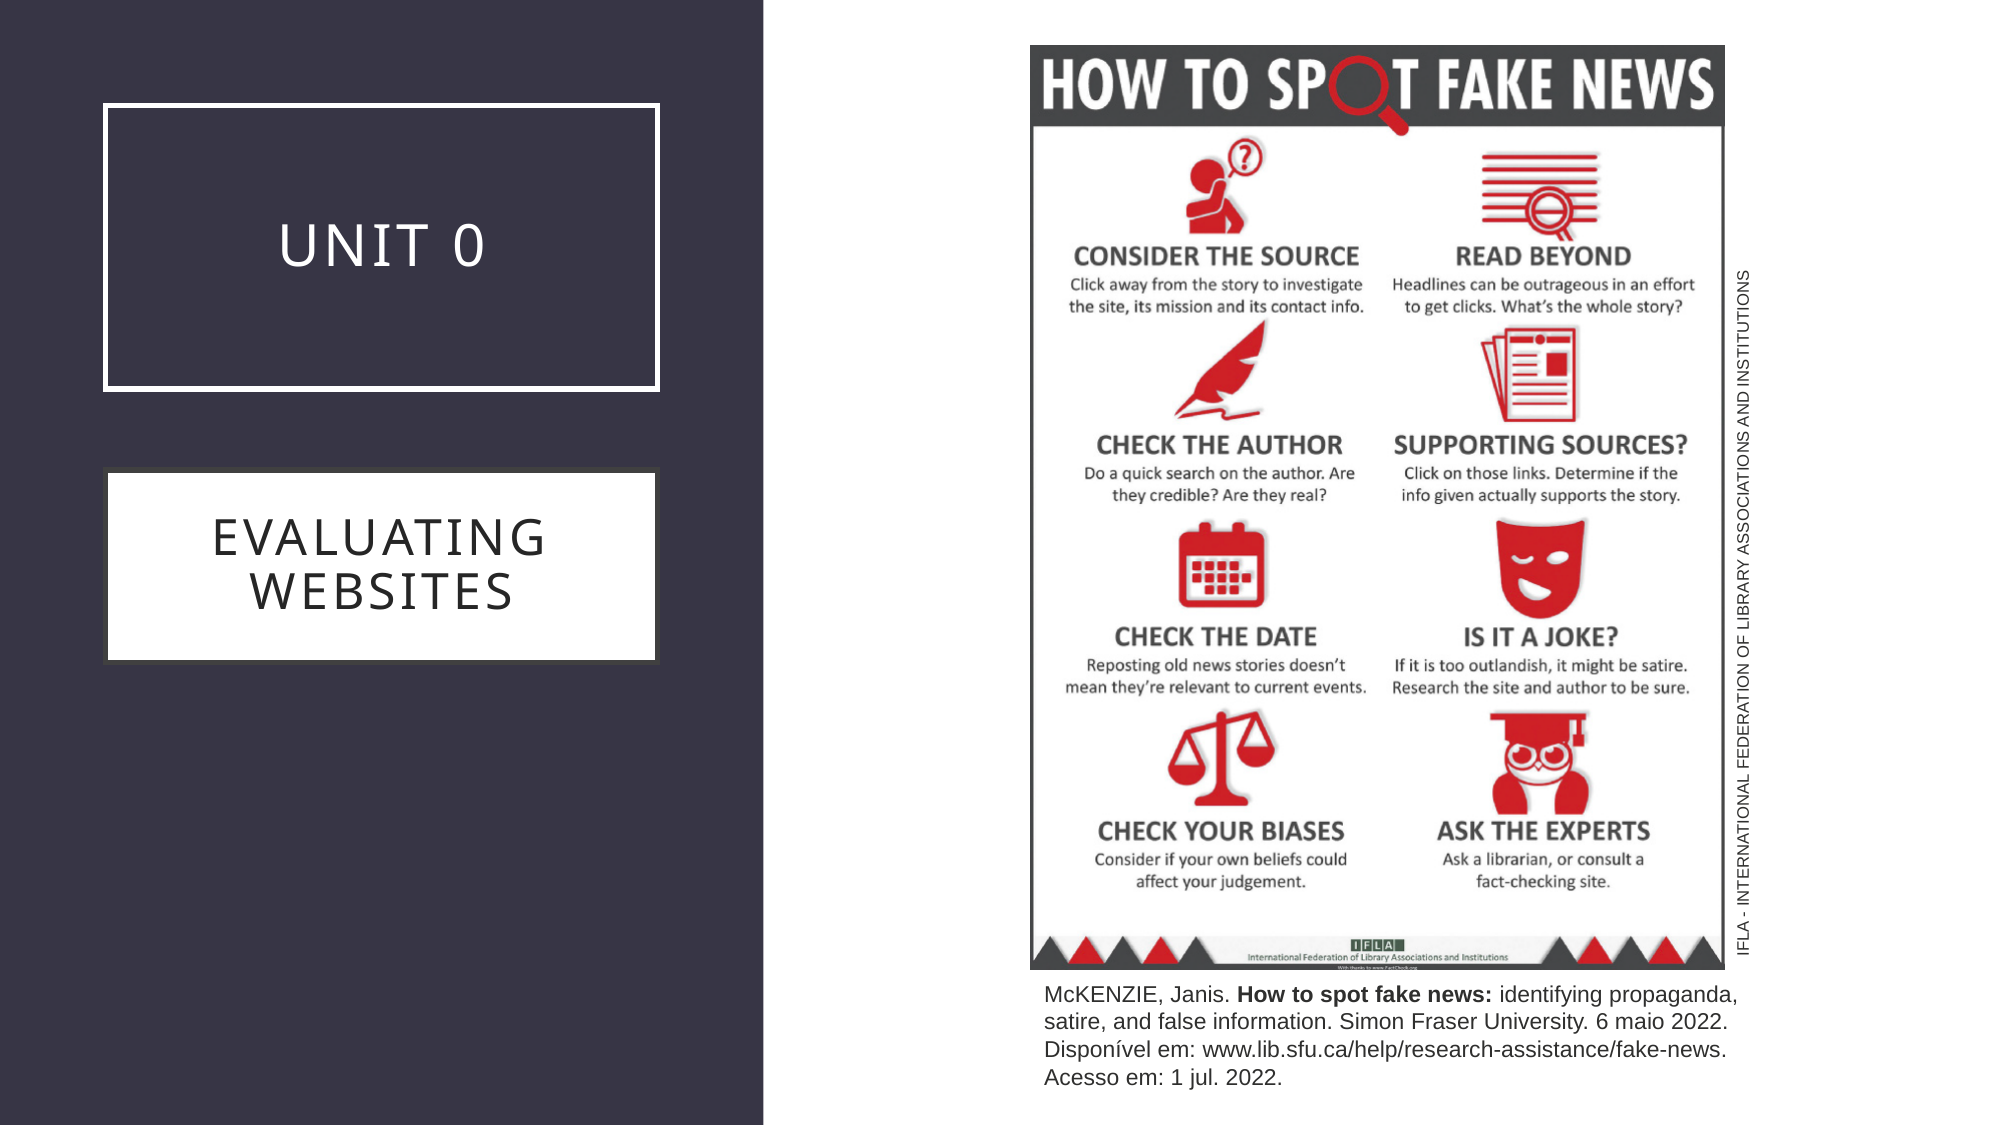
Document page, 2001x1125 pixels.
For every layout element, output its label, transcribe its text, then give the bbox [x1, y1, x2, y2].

text_box McKENZIE, Janis. How to spot fake news: identifying propaganda, satire, and false information. Simon Fraser University. 6 maio 2022. Disponível em: www.lib.sfu.ca/help/research-assistance/fake-news. Acesso em: 1 jul. 2022. [1029, 972, 1761, 1116]
text_box Evaluating websites [105, 470, 658, 663]
text_box [764, 0, 2000, 1125]
title UNIT 0 [103, 103, 660, 392]
picture [1030, 45, 1725, 970]
text_box [0, 0, 764, 1125]
text_box IFLA - INTERNATIONAL FEDERATION OF LIBRARY ASSOCIATIONS AND INSTITUTIONS [1724, 167, 1760, 971]
